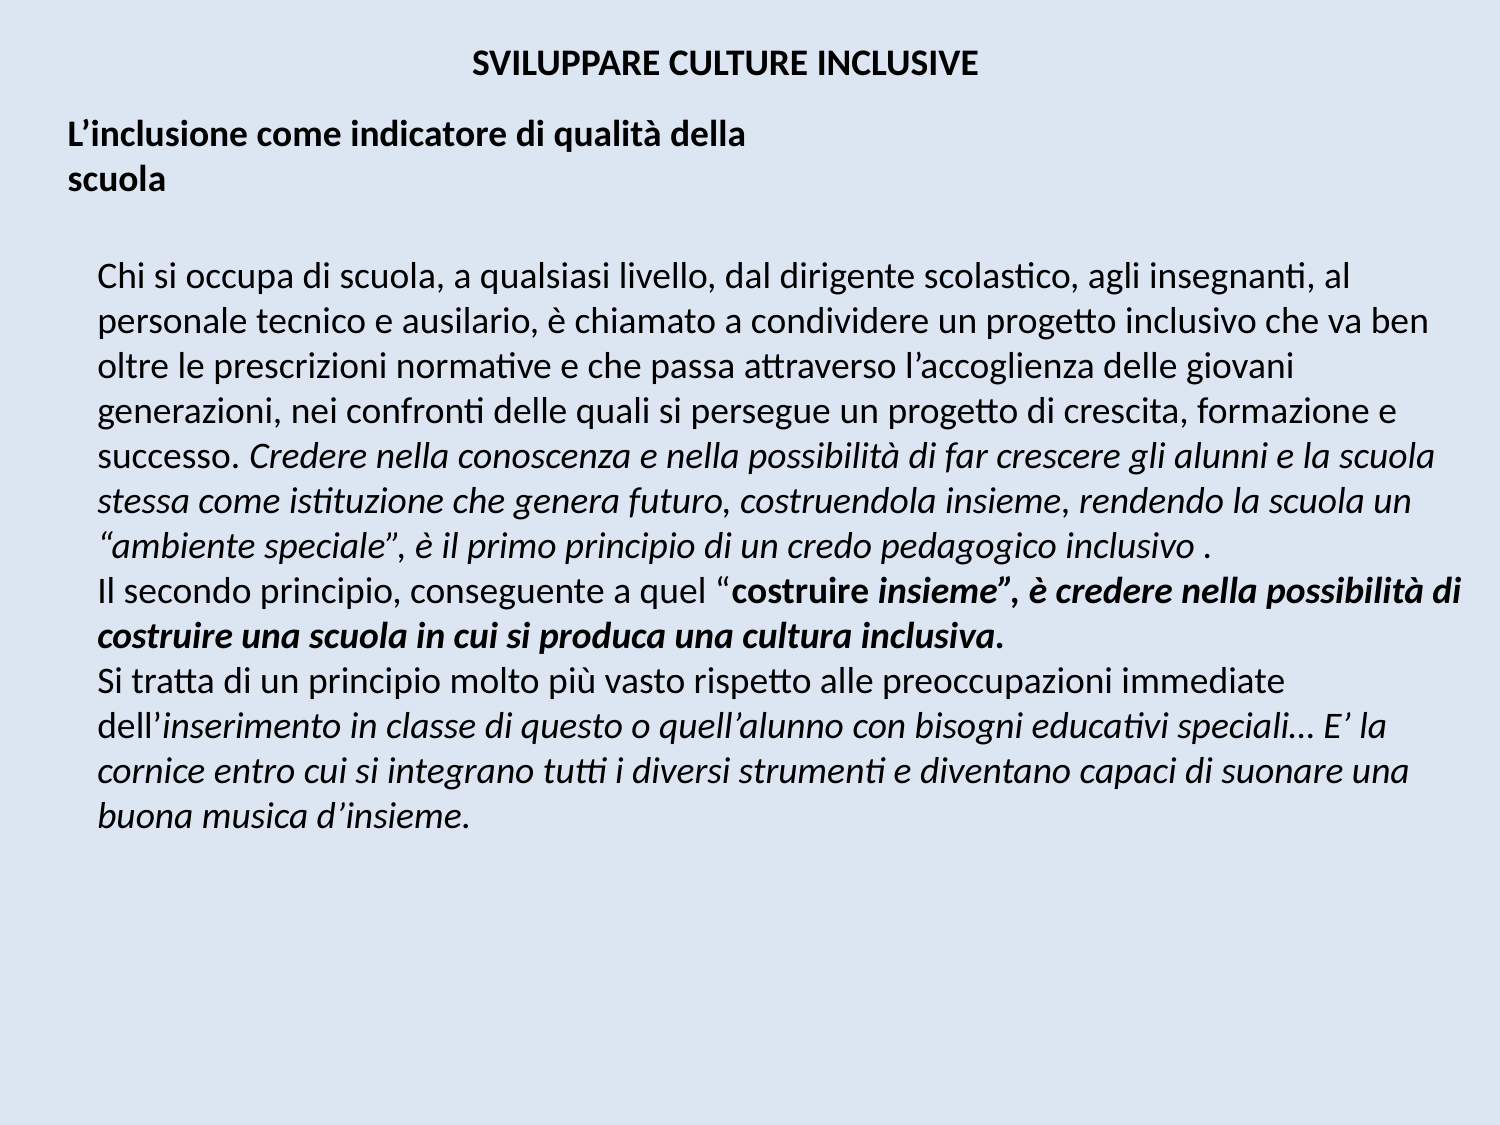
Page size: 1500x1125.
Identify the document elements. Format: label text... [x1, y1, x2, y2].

text_box Chi si occupa di scuola, a qualsiasi livello, dal dirigente scolastico, agli insegnanti, al personale tecnico e ausilario, è chiamato a condividere un progetto inclusivo che va ben oltre le prescrizioni normative e che passa attraverso l’accoglienza delle giovani generazioni, nei confronti delle quali si persegue un progetto di crescita, formazione e successo. Credere nella conoscenza e nella possibilità di far crescere gli alunni e la scuola stessa come istituzione che genera futuro, costruendola insieme, rendendo la scuola un “ambiente speciale”, è il primo principio di un credo pedagogico inclusivo . Il secondo principio, conseguente a quel “costruire insieme”, è credere nella possibilità di costruire una scuola in cui si produca una cultura inclusiva. Si tratta di un principio molto più vasto rispetto alle preoccupazioni immediate dell’inserimento in classe di questo o quell’alunno con bisogni educativi speciali… E’ la cornice entro cui si integrano tutti i diversi strumenti e diventano capaci di suonare una buona musica d’insieme. [82, 243, 1500, 844]
text_box L’inclusione come indicatore di qualità della scuola [53, 101, 803, 207]
text_box SVILUPPARE CULTURE INCLUSIVE [457, 30, 1003, 91]
